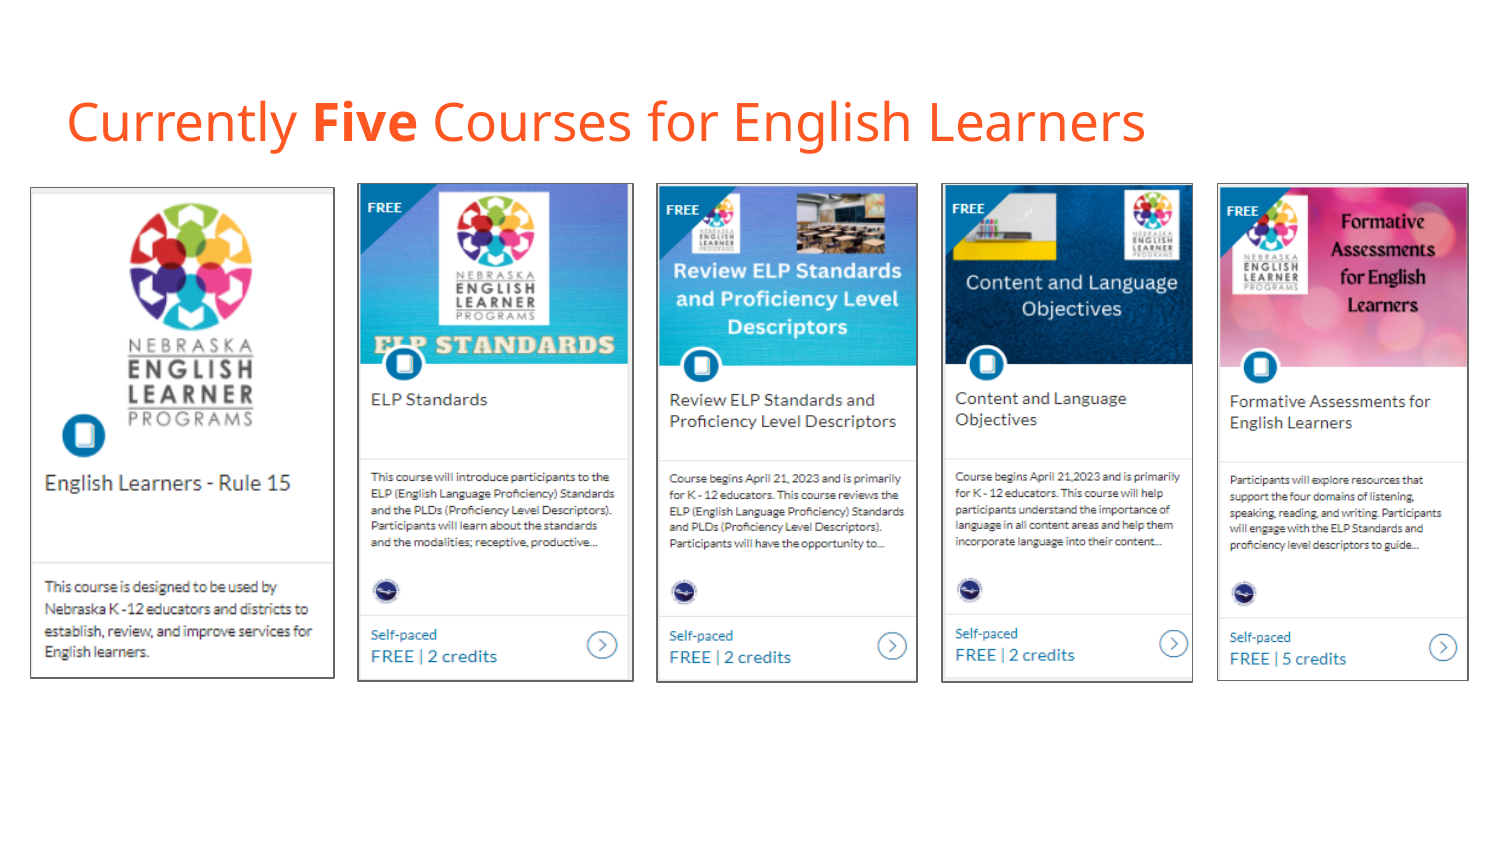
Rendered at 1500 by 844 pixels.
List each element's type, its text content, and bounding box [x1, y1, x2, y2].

picture [395, 203, 401, 212]
picture [657, 184, 917, 682]
picture [30, 187, 334, 678]
picture [358, 184, 633, 681]
picture [1218, 183, 1468, 681]
picture [378, 203, 392, 212]
title Currently Five Courses for English Learners [51, 72, 1449, 167]
picture [369, 203, 375, 212]
picture [942, 184, 1193, 682]
